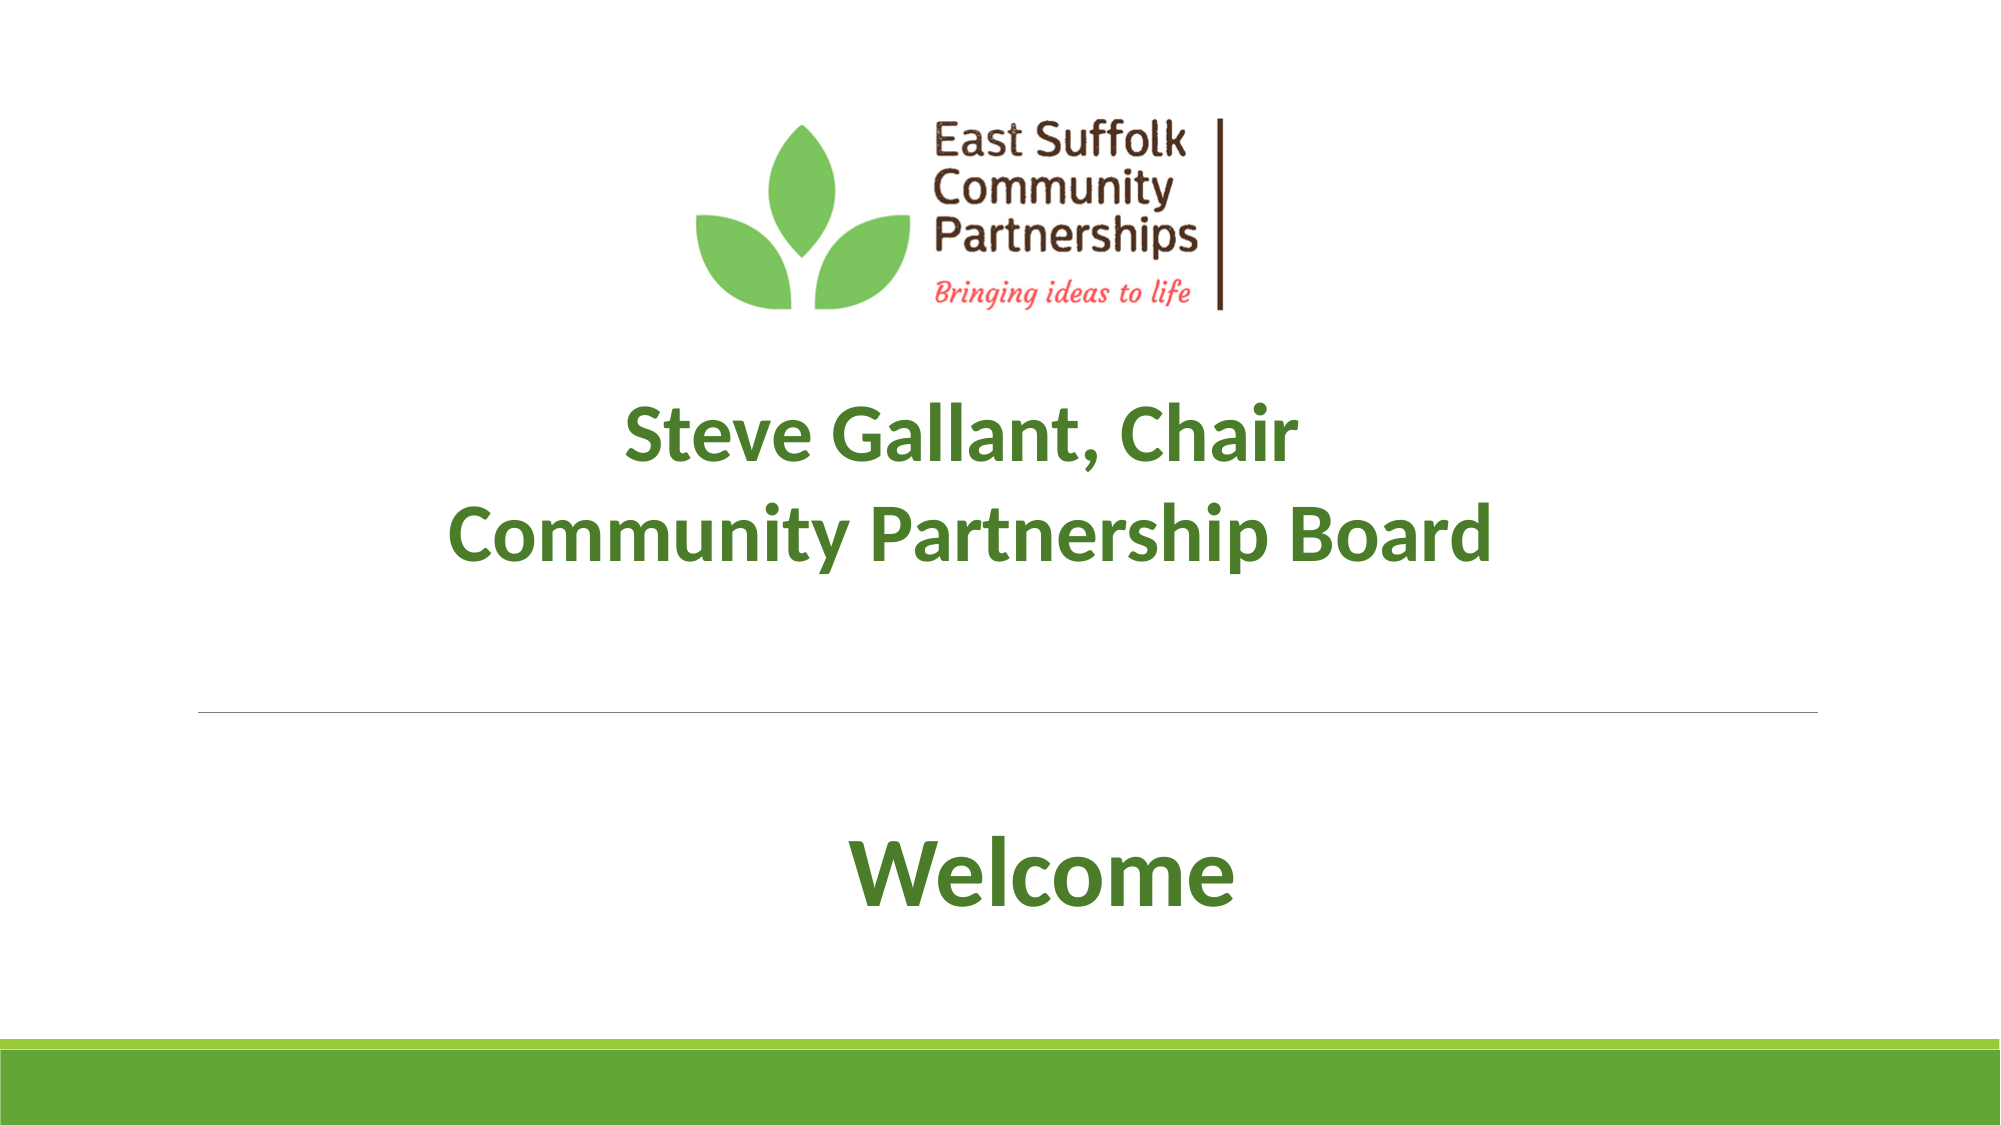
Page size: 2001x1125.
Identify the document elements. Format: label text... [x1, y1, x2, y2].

text_box Steve Gallant, Chair Community Partnership Board [200, 370, 1725, 665]
picture [663, 86, 1262, 344]
text_box Welcome [543, 799, 1543, 935]
